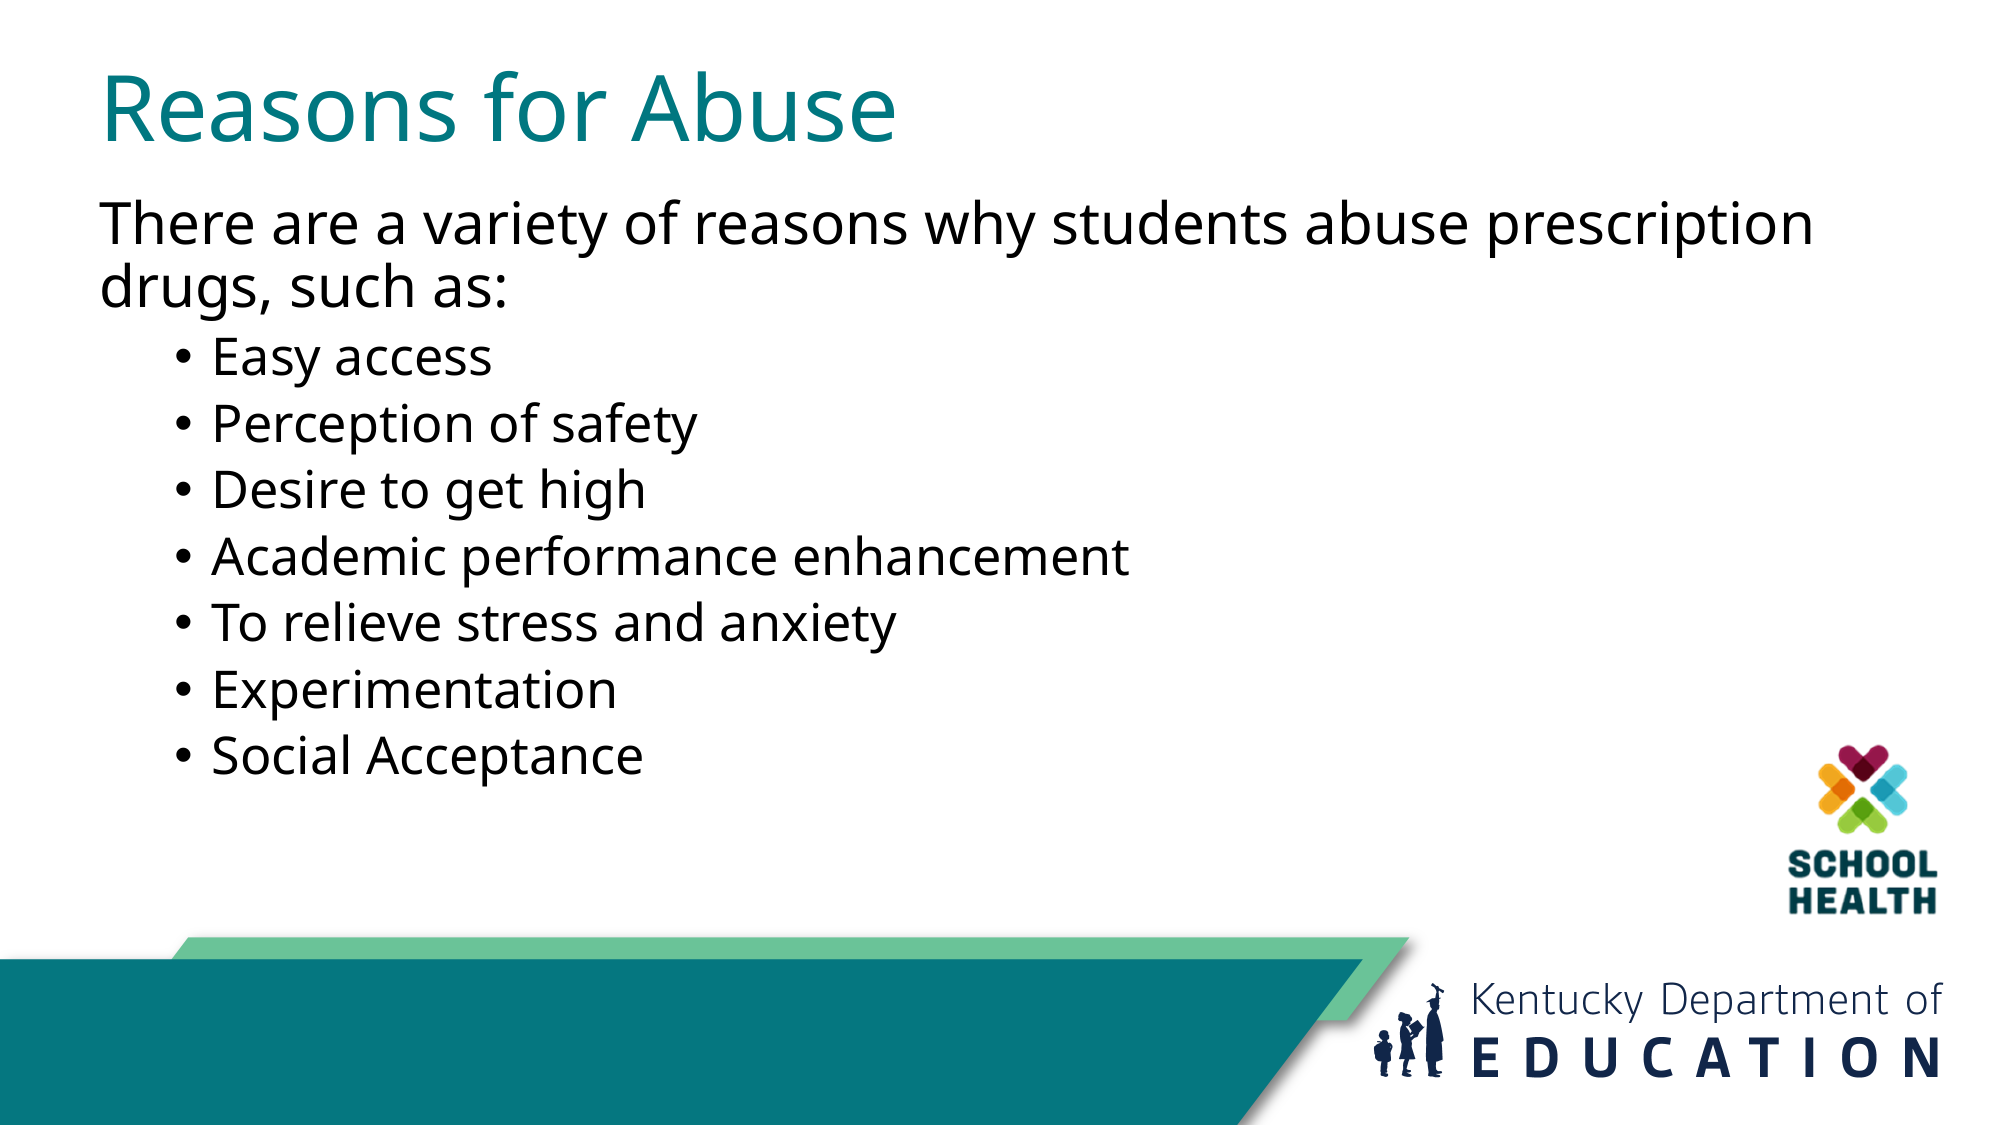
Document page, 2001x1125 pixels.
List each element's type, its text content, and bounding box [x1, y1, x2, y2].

picture [0, 0, 2001, 1125]
list There are a variety of reasons why students abuse prescription drugs, such as: Easy access Perception of safety Desire to get high Academic performance enhancement To relieve stress and anxiety Experimentation Social Acceptance [84, 187, 1916, 873]
title Reasons for Abuse [84, 36, 1495, 187]
